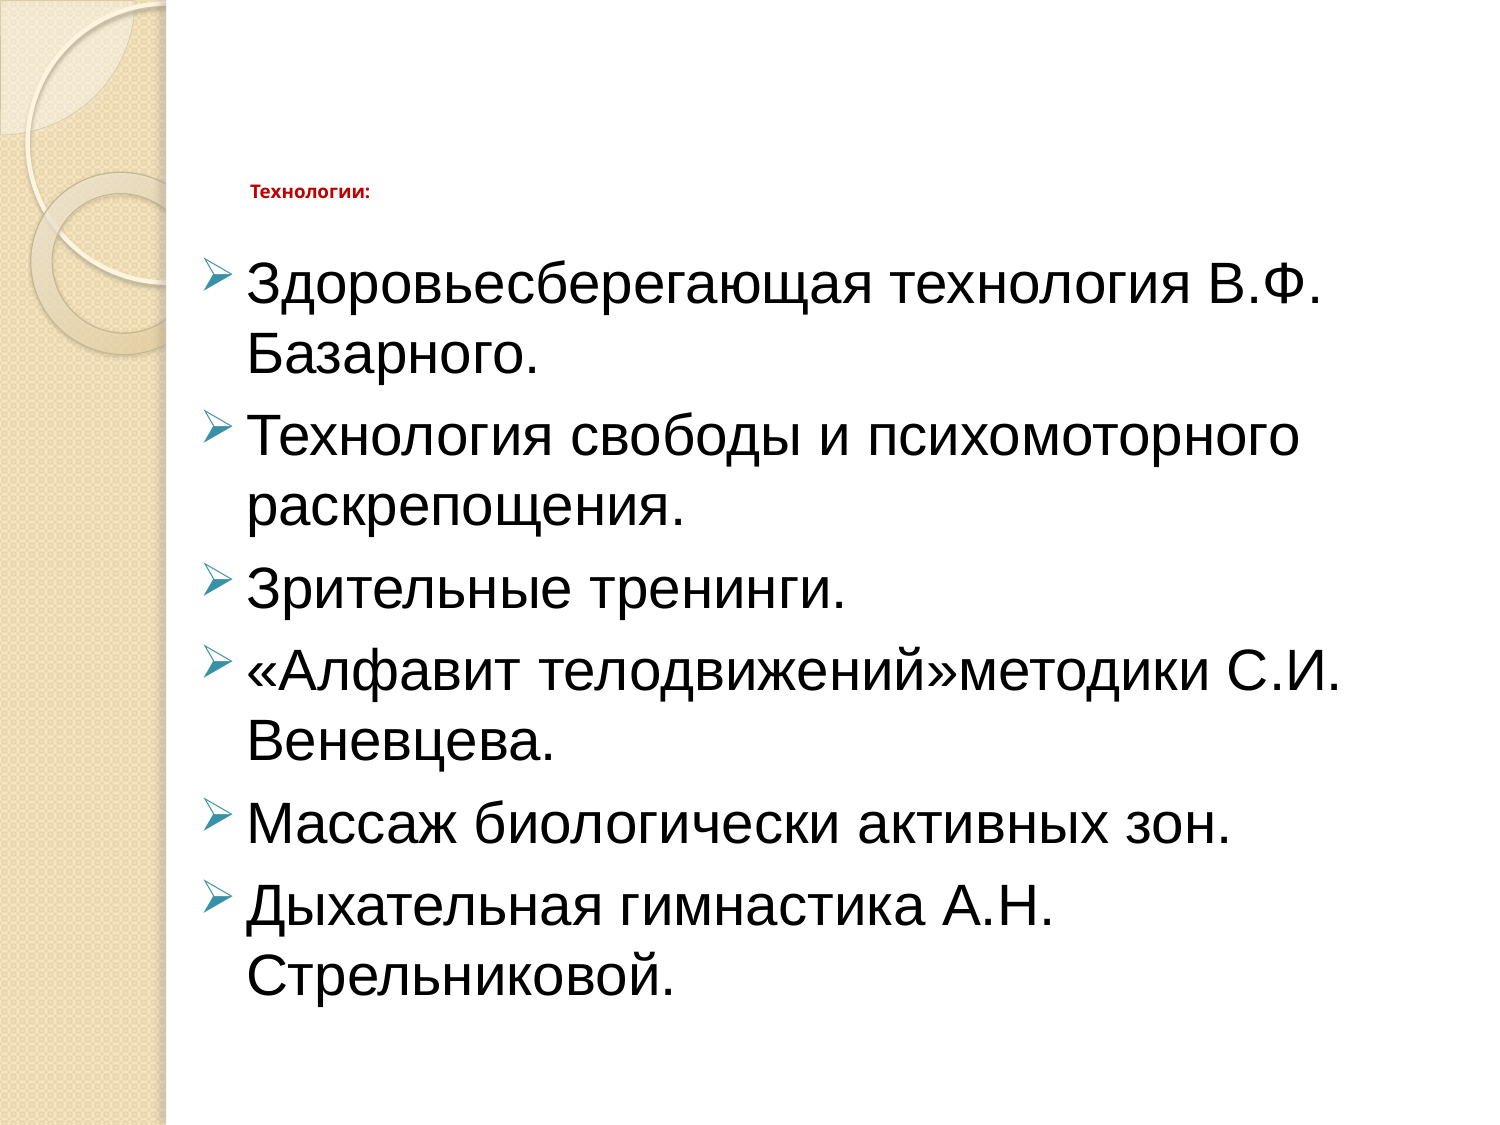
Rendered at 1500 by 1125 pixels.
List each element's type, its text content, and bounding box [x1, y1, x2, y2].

list Здоровьесберегающая технология В.Ф. Базарного. Технология свободы и психомоторного раскрепощения. Зрительные тренинги. «Алфавит телодвижений»методики С.И. Веневцева. Массаж биологически активных зон. Дыхательная гимнастика А.Н. Стрельниковой. [171, 237, 1466, 1025]
title Технологии: [235, 172, 1466, 233]
